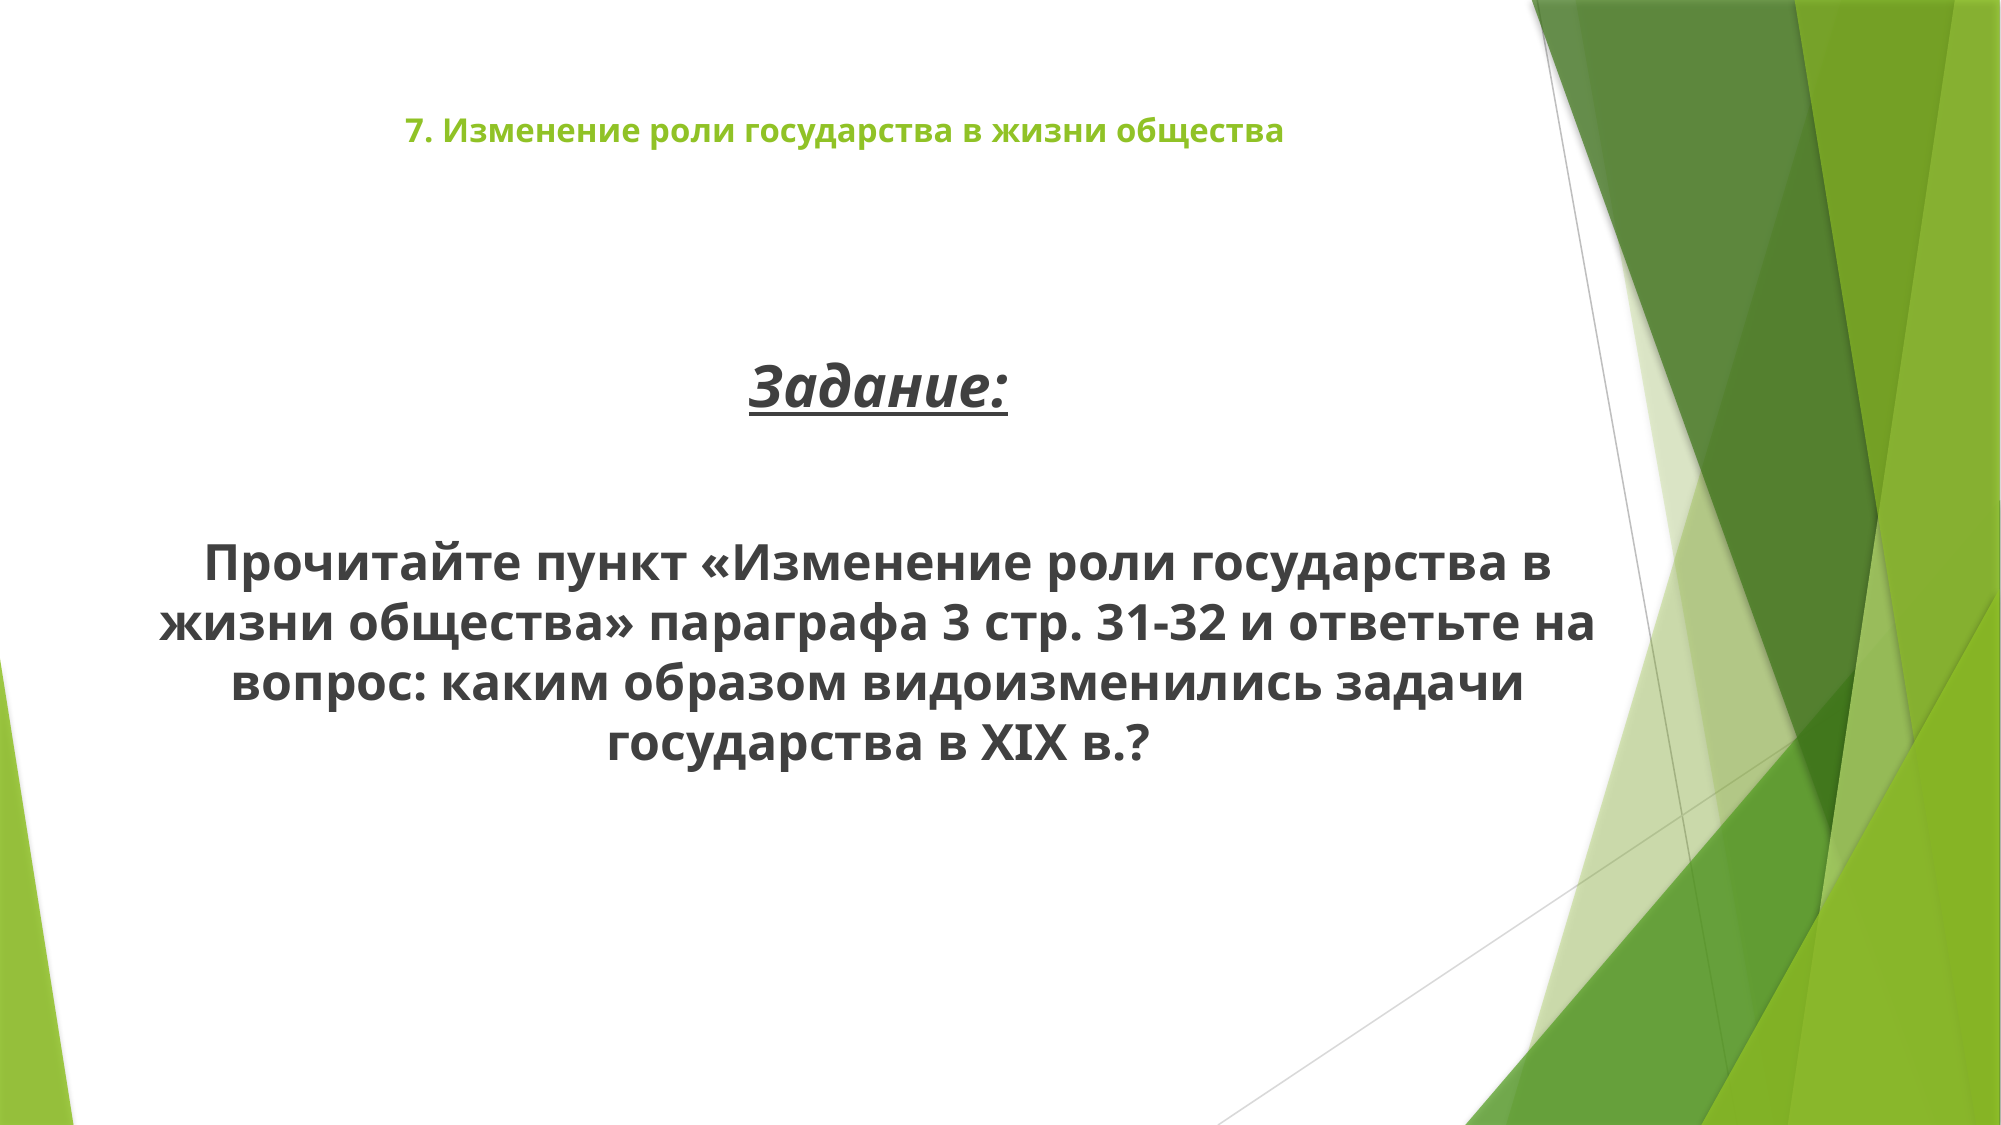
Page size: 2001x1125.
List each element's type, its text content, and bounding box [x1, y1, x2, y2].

title 7. Изменение роли государства в жизни общества [111, 102, 1581, 319]
list Задание: Прочитайте пункт «Изменение роли государства в жизни общества» параграфа 3 стр. 31-32 и ответьте на вопрос: каким образом видоизменились задачи государства в XIX в.? [111, 341, 1646, 978]
